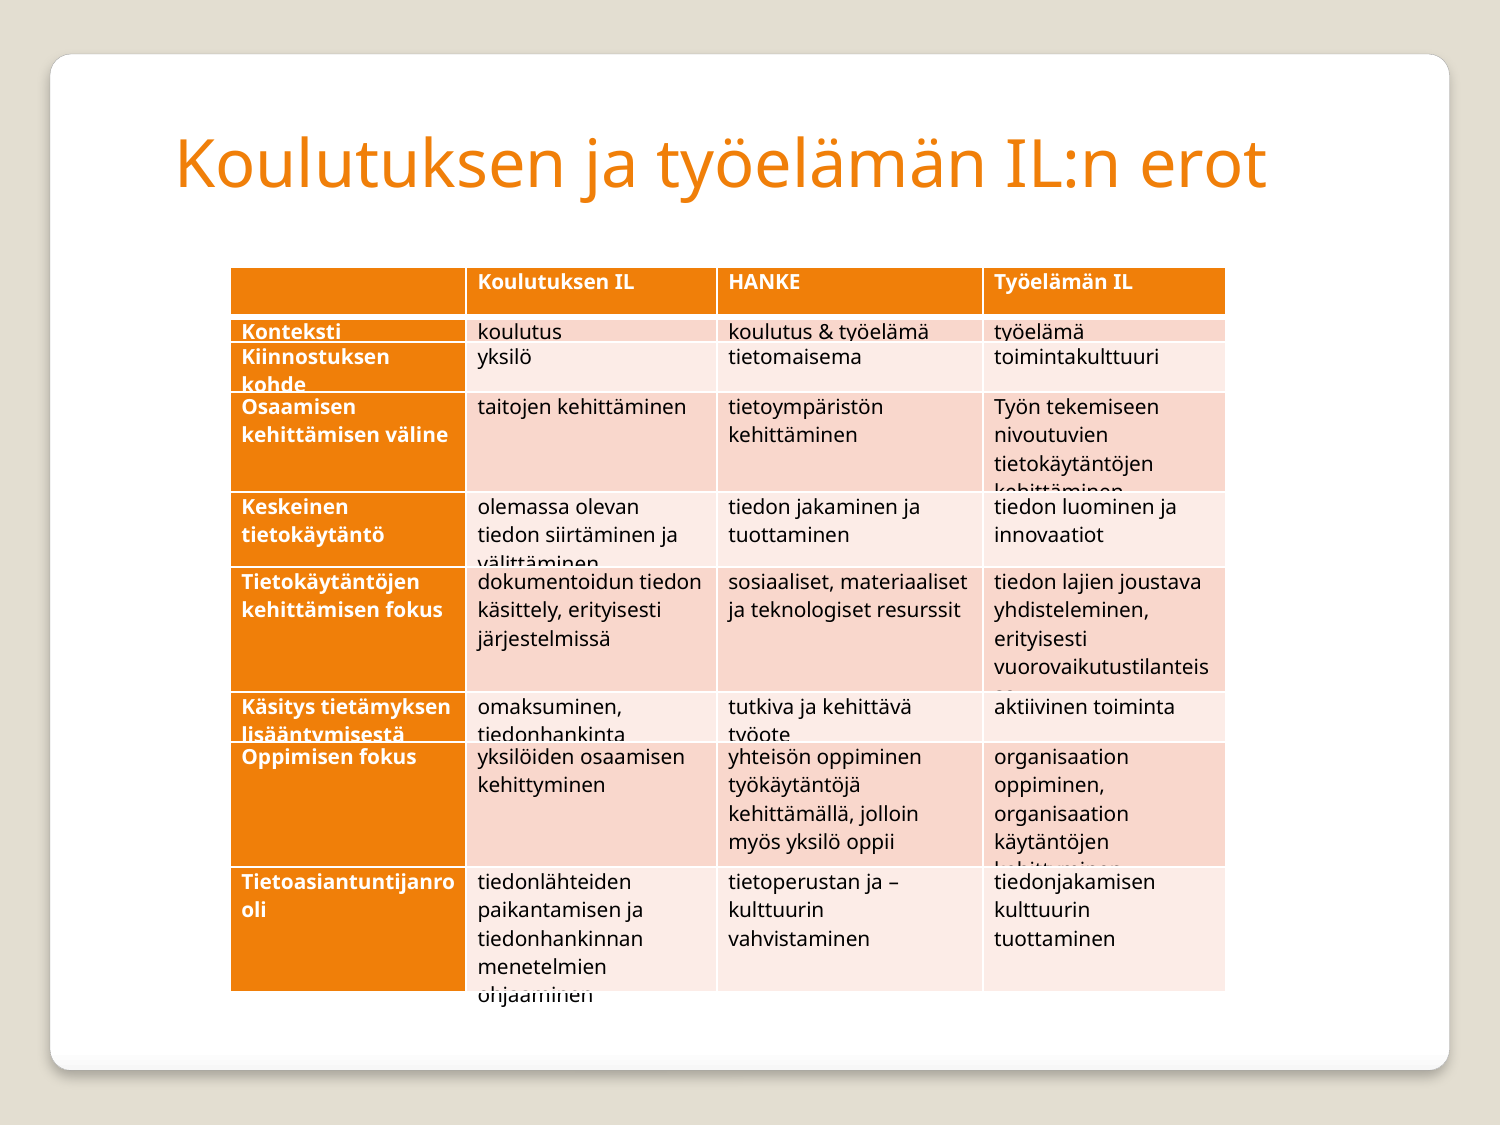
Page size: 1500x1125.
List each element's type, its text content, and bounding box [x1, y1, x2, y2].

table_cell dokumentoidun tiedon käsittely, erityisesti järjestelmissä [467, 568, 716, 691]
table_cell Tietokäytäntöjen kehittämisen fokus [231, 568, 465, 691]
table_cell tutkiva ja kehittävä työote [718, 693, 982, 741]
table_cell Käsitys tietämyksen lisääntymisestä [231, 693, 465, 741]
table_cell Konteksti [231, 320, 465, 341]
table_cell sosiaaliset, materiaaliset ja teknologiset resurssit [718, 568, 982, 691]
table_cell työelämä [984, 320, 1225, 341]
table_cell yhteisön oppiminen työkäytäntöjä kehittämällä, jolloin myös yksilö oppii [718, 743, 982, 866]
table_cell yksilö [467, 343, 716, 391]
table_cell tietoperustan ja –kulttuurin vahvistaminen [718, 868, 982, 991]
table_cell organisaation oppiminen, organisaation käytäntöjen kehittyminen [984, 743, 1225, 866]
table_cell Osaamisen kehittämisen väline [231, 393, 465, 491]
table_header HANKE [718, 268, 982, 314]
table_cell Tietoasiantuntijanrooli [231, 868, 465, 991]
table_cell tiedon luominen ja innovaatiot [984, 493, 1225, 566]
table_cell aktiivinen toiminta [984, 693, 1225, 741]
table_header [231, 268, 465, 314]
table_cell Oppimisen fokus [231, 743, 465, 866]
table_cell tietoympäristön kehittäminen [718, 393, 982, 491]
table_cell yksilöiden osaamisen kehittyminen [467, 743, 716, 866]
table_cell omaksuminen, tiedonhankinta [467, 693, 716, 741]
table_cell Keskeinen tietokäytäntö [231, 493, 465, 566]
table_cell Kiinnostuksen kohde [231, 343, 465, 391]
table_header Työelämän IL [984, 268, 1225, 314]
table_cell tietomaisema [718, 343, 982, 391]
table_cell koulutus [467, 320, 716, 341]
table_cell taitojen kehittäminen [467, 393, 716, 491]
table_cell Työn tekemiseen nivoutuvien tietokäytäntöjen kehittäminen [984, 393, 1225, 491]
table_header Koulutuksen IL [467, 268, 716, 314]
table_cell tiedonlähteiden paikantamisen ja tiedonhankinnan menetelmien ohjaaminen [467, 868, 716, 991]
table_cell tiedon lajien joustava yhdisteleminen, erityisesti vuorovaikutustilanteissa [984, 568, 1225, 691]
table_cell koulutus & työelämä [718, 320, 982, 341]
text_box Koulutuksen ja työelämän IL:n erot [159, 113, 1412, 209]
table_cell olemassa olevan tiedon siirtäminen ja välittäminen [467, 493, 716, 566]
table_cell tiedon jakaminen ja tuottaminen [718, 493, 982, 566]
table_cell tiedonjakamisen kulttuurin tuottaminen [984, 868, 1225, 991]
table_cell toimintakulttuuri [984, 343, 1225, 391]
